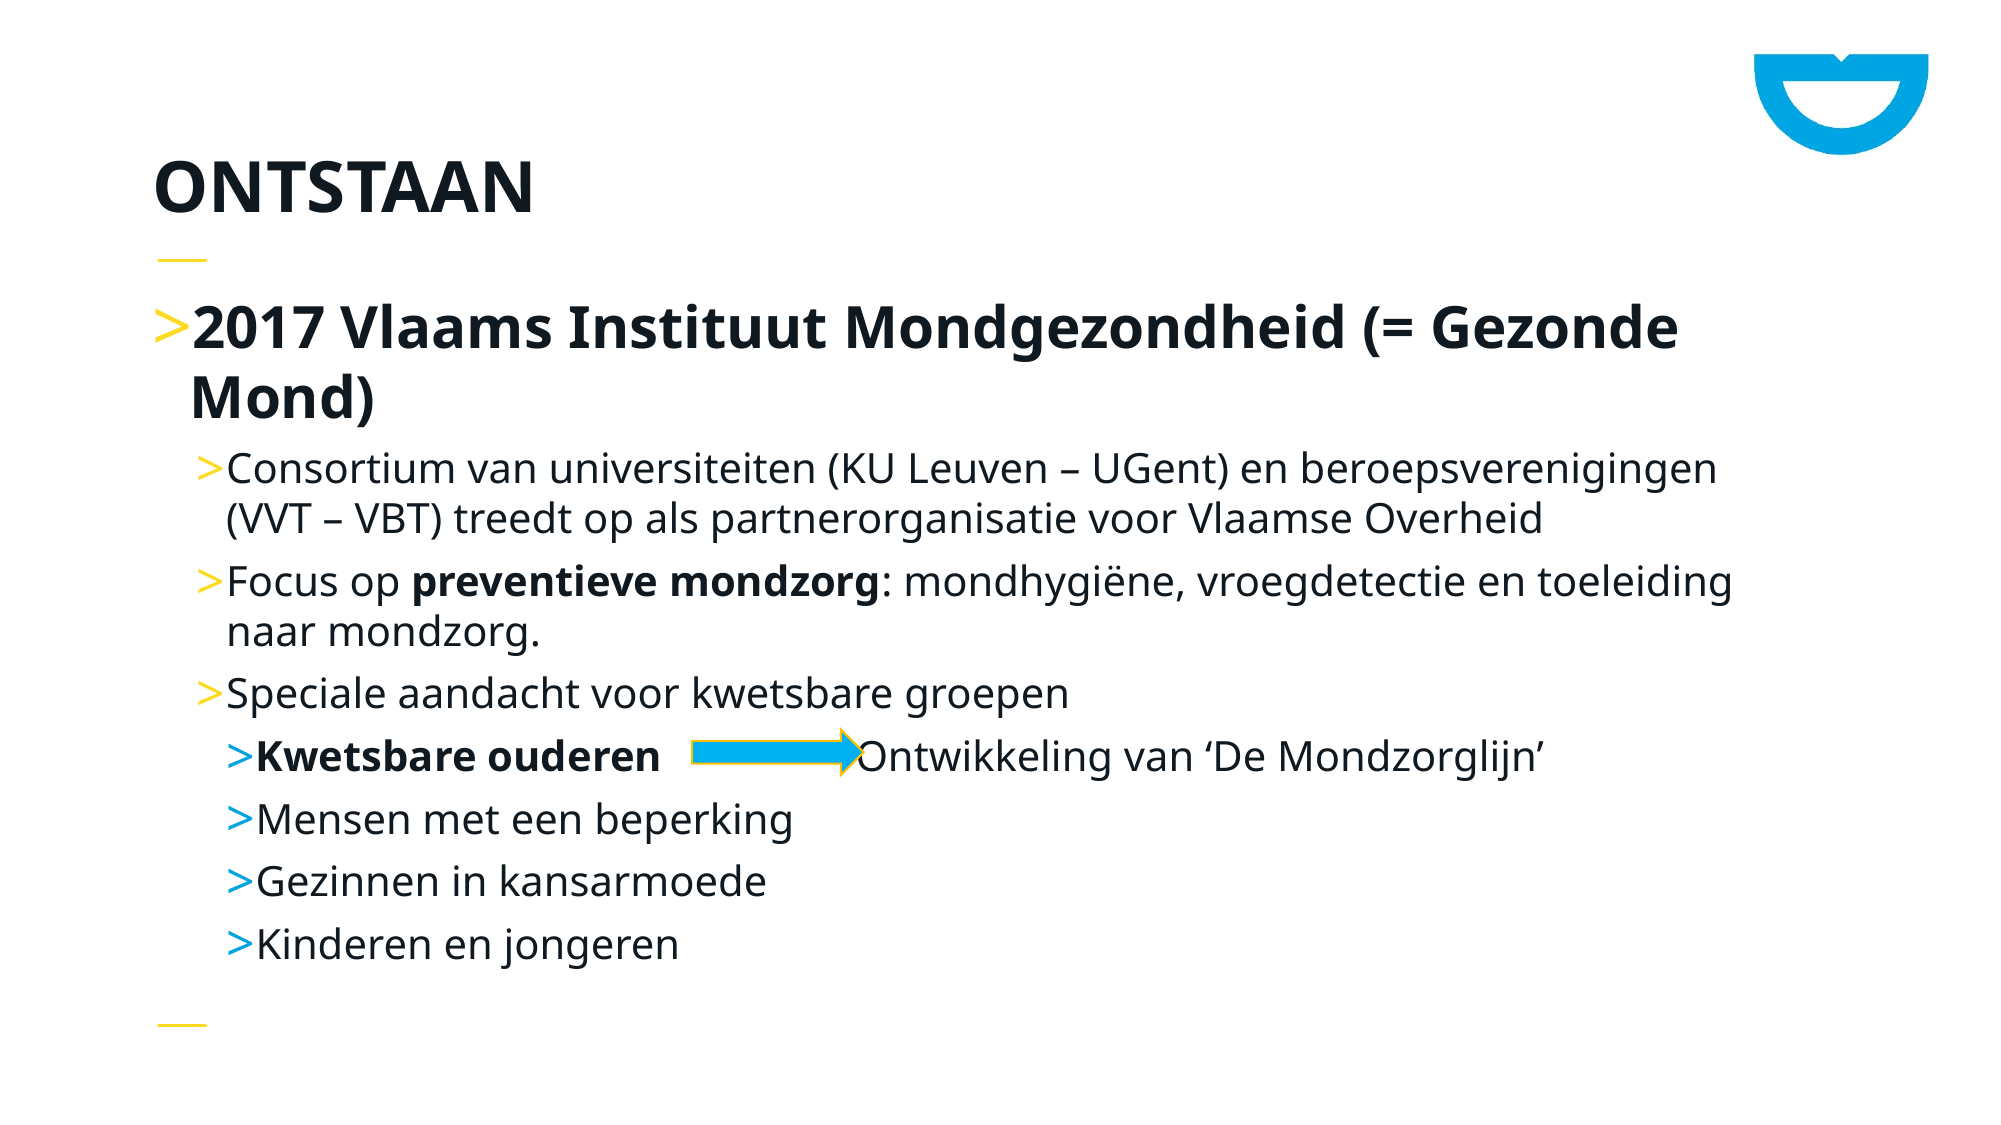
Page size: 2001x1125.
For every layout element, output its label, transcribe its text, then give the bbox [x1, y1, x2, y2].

picture [1762, 50, 1933, 160]
list 2017 Vlaams Instituut Mondgezondheid (= Gezonde Mond) Consortium van universiteiten (KU Leuven – UGent) en beroepsverenigingen (VVT – VBT) treedt op als partnerorganisatie voor Vlaamse Overheid Focus op preventieve mondzorg: mondhygiëne, vroegdetectie en toeleiding naar mondzorg. Speciale aandacht voor kwetsbare groepen Kwetsbare ouderen Ontwikkeling van ‘De Mondzorglijn’ Mensen met een beperking Gezinnen in kansarmoede Kinderen en jongeren [137, 282, 1762, 996]
picture [1783, 81, 1899, 128]
text_box [690, 727, 866, 778]
title Ontstaan [137, 34, 1762, 236]
